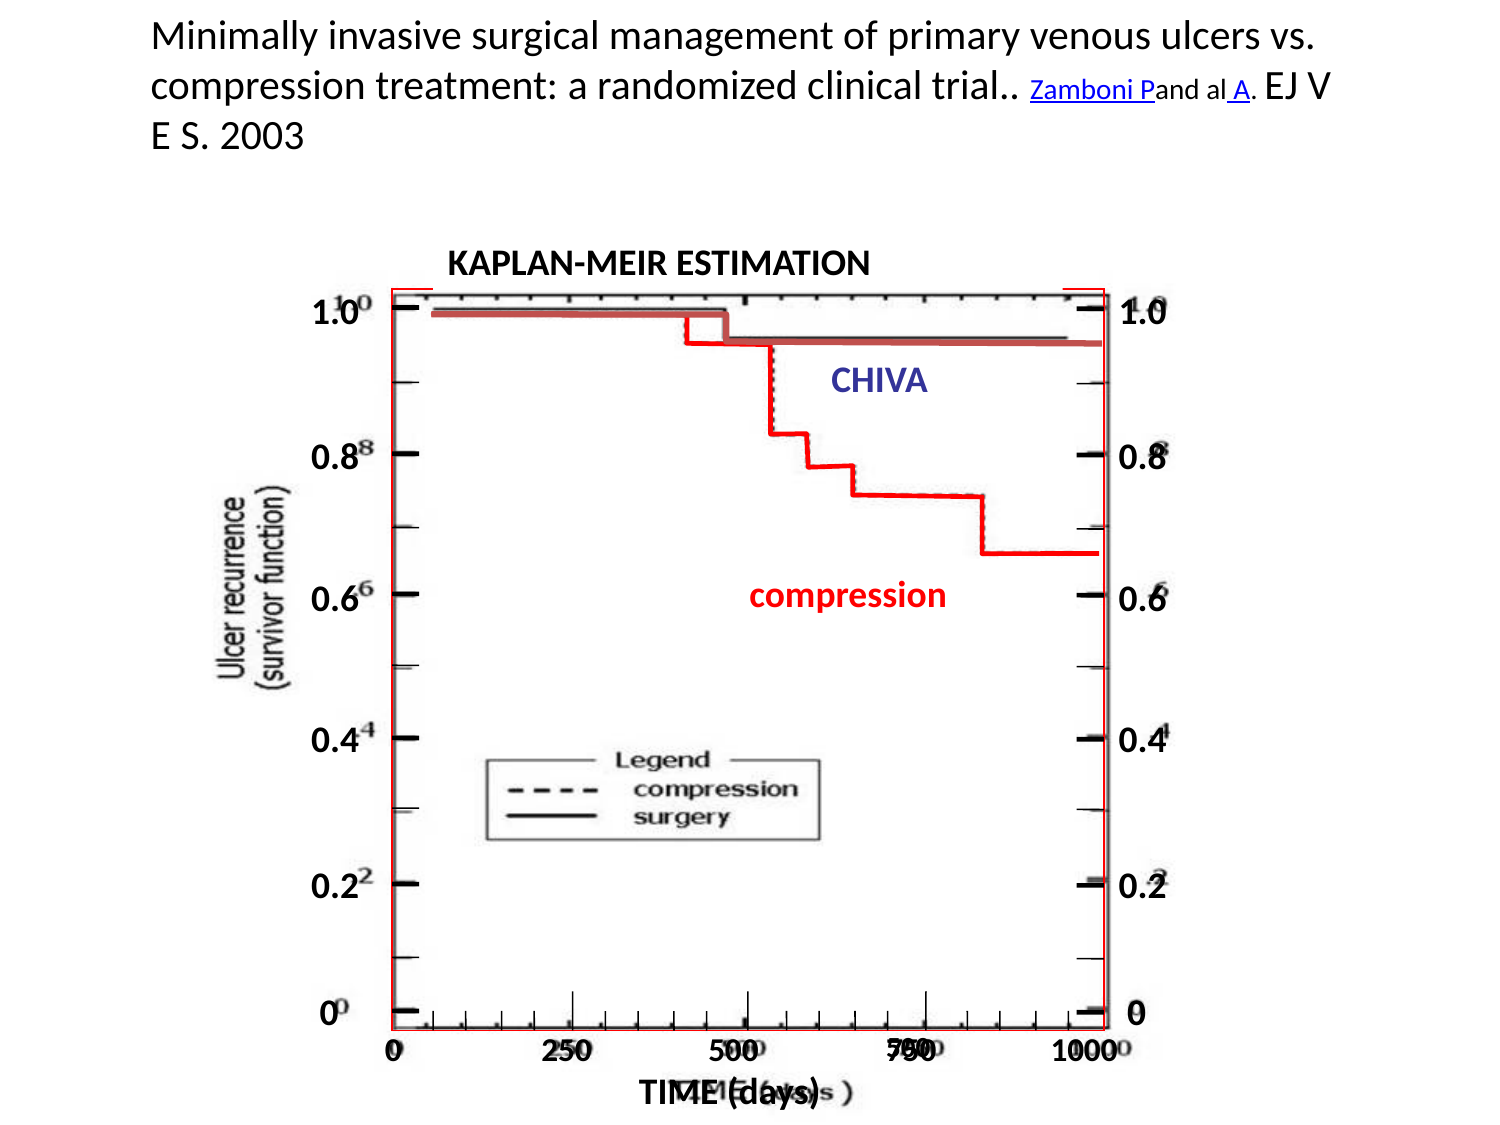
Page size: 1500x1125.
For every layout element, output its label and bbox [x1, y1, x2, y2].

text_box [112, 0, 1377, 1125]
